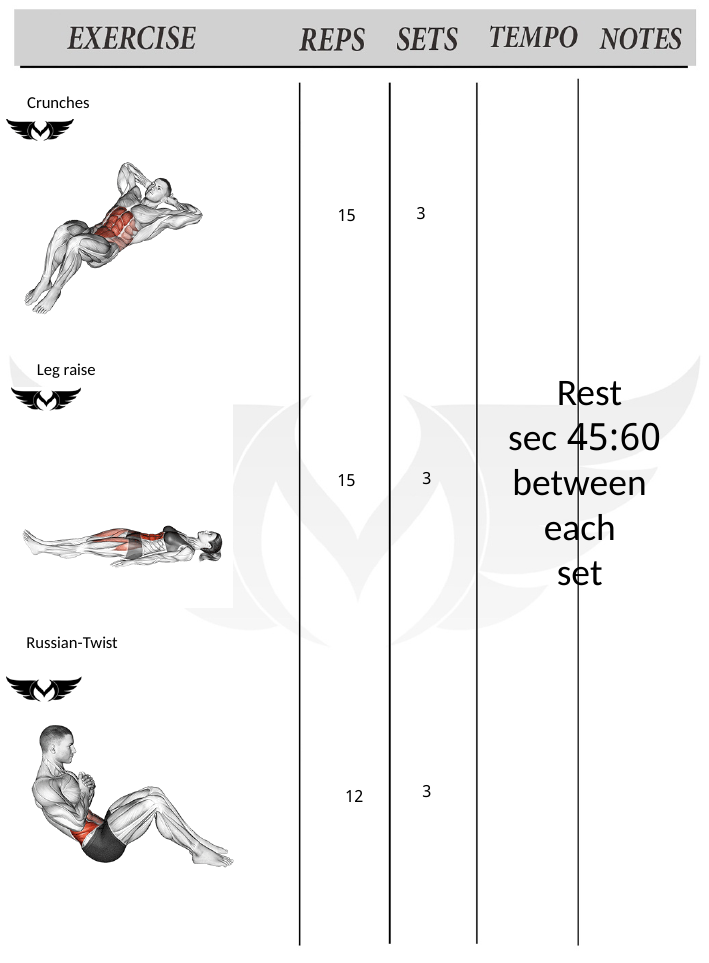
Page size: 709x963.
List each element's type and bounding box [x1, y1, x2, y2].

text_box [5, 0, 703, 963]
picture [11, 386, 233, 609]
